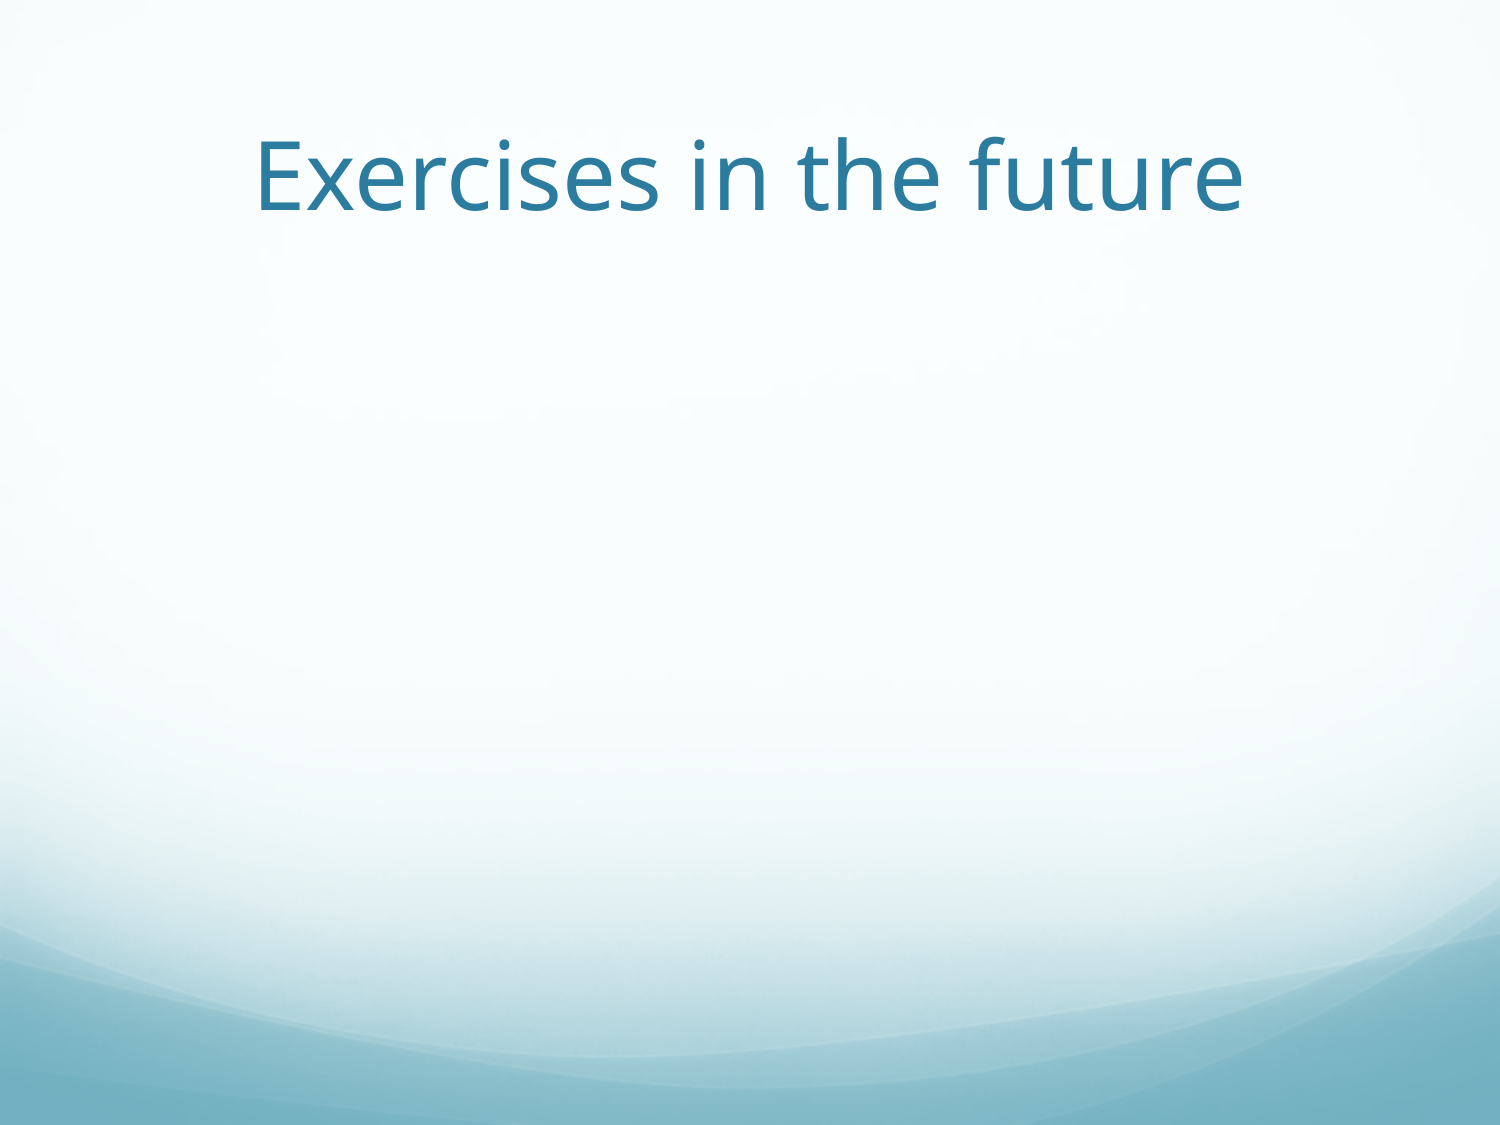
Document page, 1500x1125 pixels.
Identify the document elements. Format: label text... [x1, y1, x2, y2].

title Exercises in the future [90, 17, 1410, 237]
